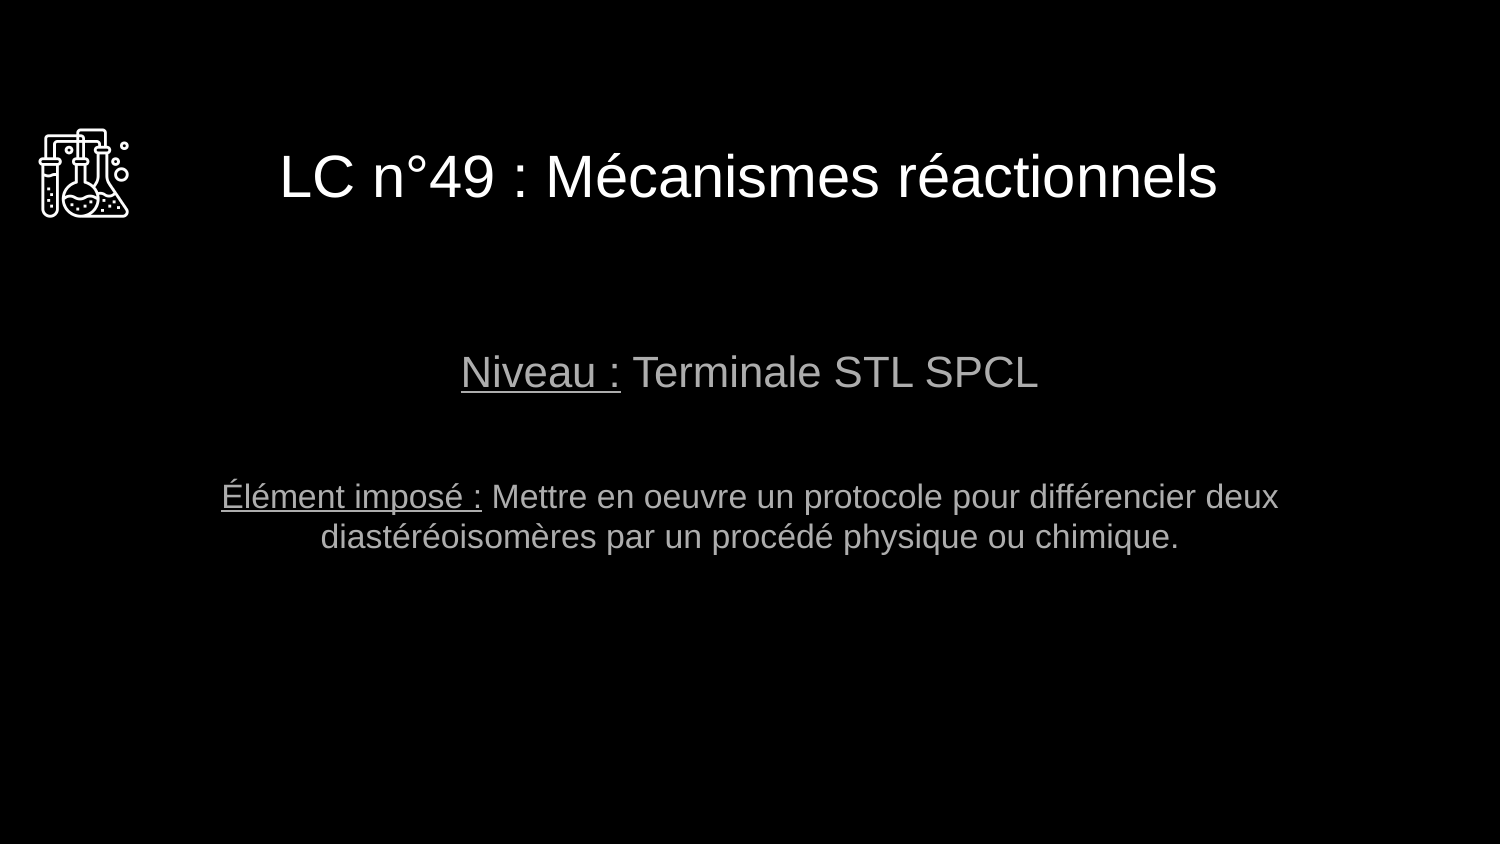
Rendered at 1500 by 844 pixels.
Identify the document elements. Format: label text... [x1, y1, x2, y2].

subtitle Niveau : Terminale STL SPCL [51, 329, 1449, 455]
text_box Élément imposé : Mettre en oeuvre un protocole pour différencier deux diastéréoisomères par un procédé physique ou chimique. [98, 459, 1402, 658]
title LC n°49 : Mécanismes réactionnels [51, 122, 1449, 224]
picture [37, 126, 130, 220]
